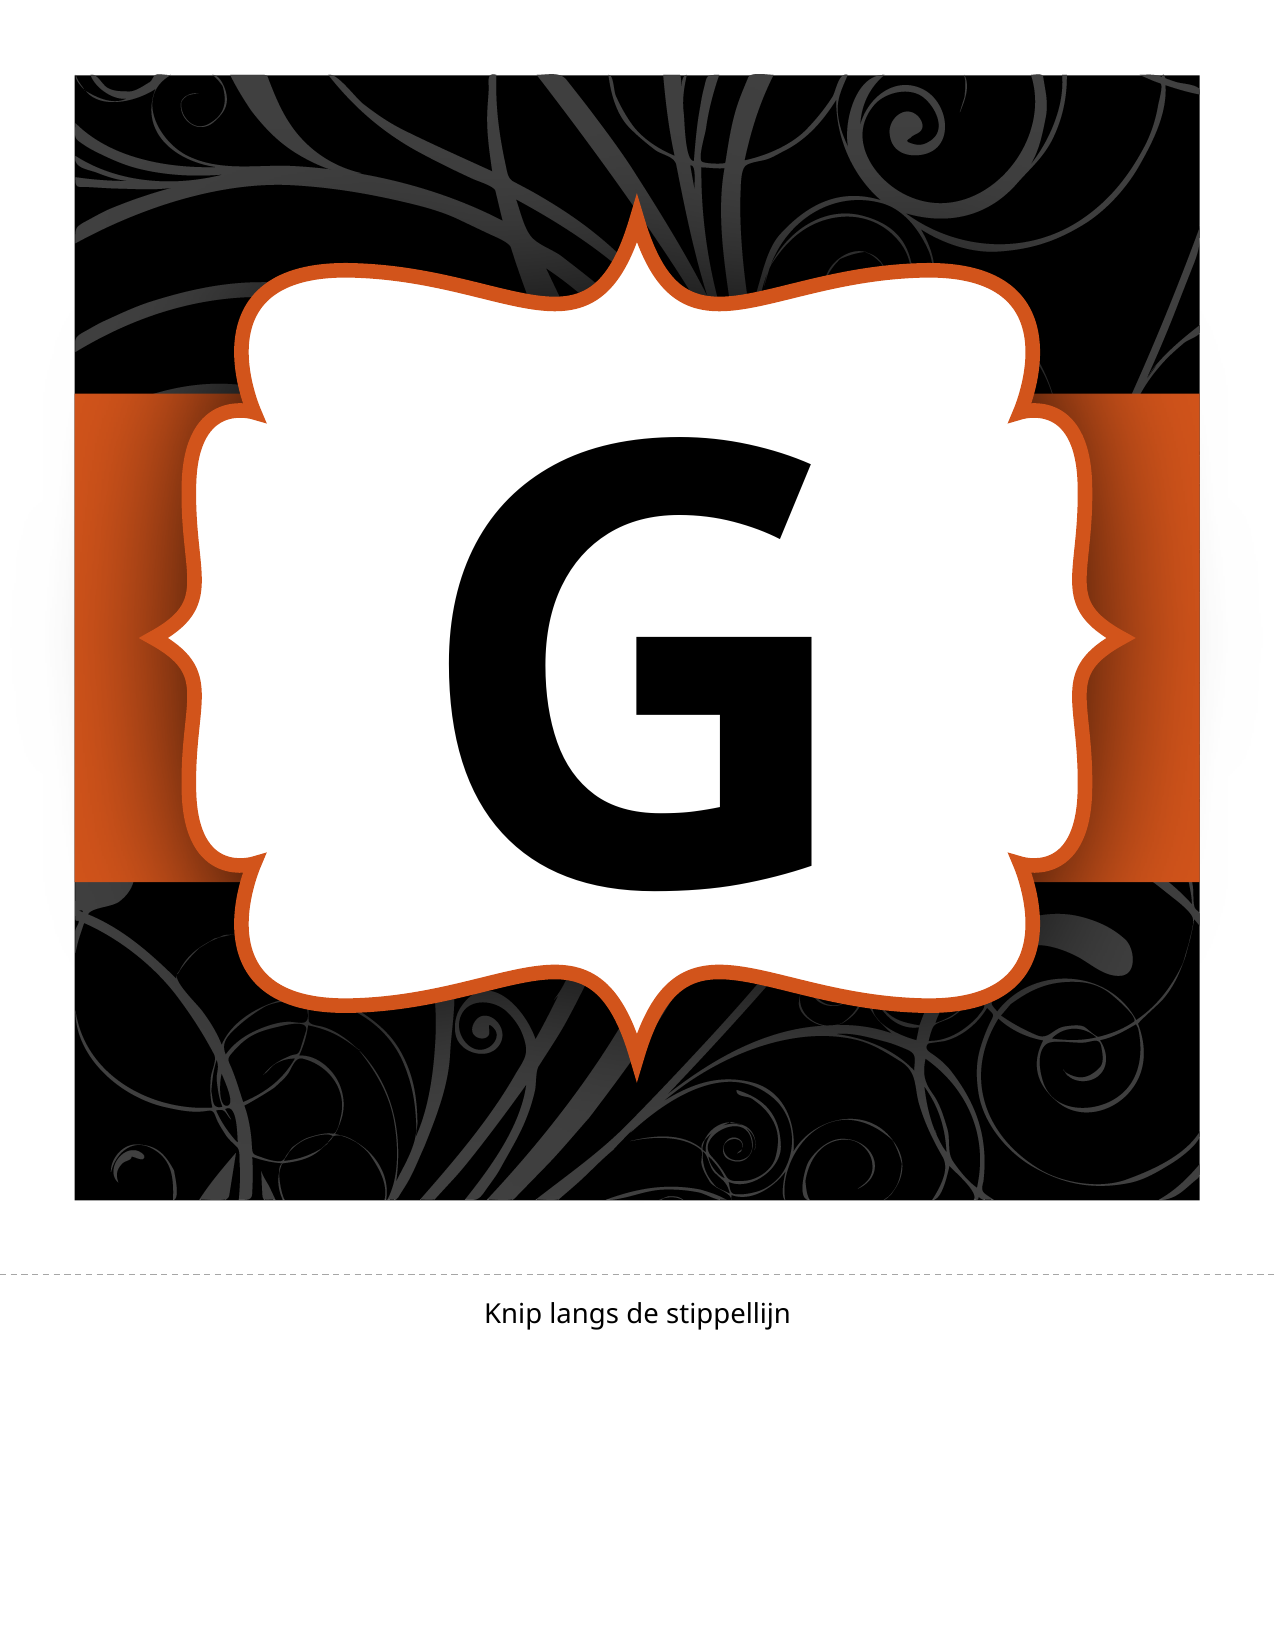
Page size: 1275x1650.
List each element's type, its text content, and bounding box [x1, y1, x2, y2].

title g [159, 181, 1116, 1095]
picture [75, 74, 1200, 393]
picture [75, 883, 1200, 1200]
